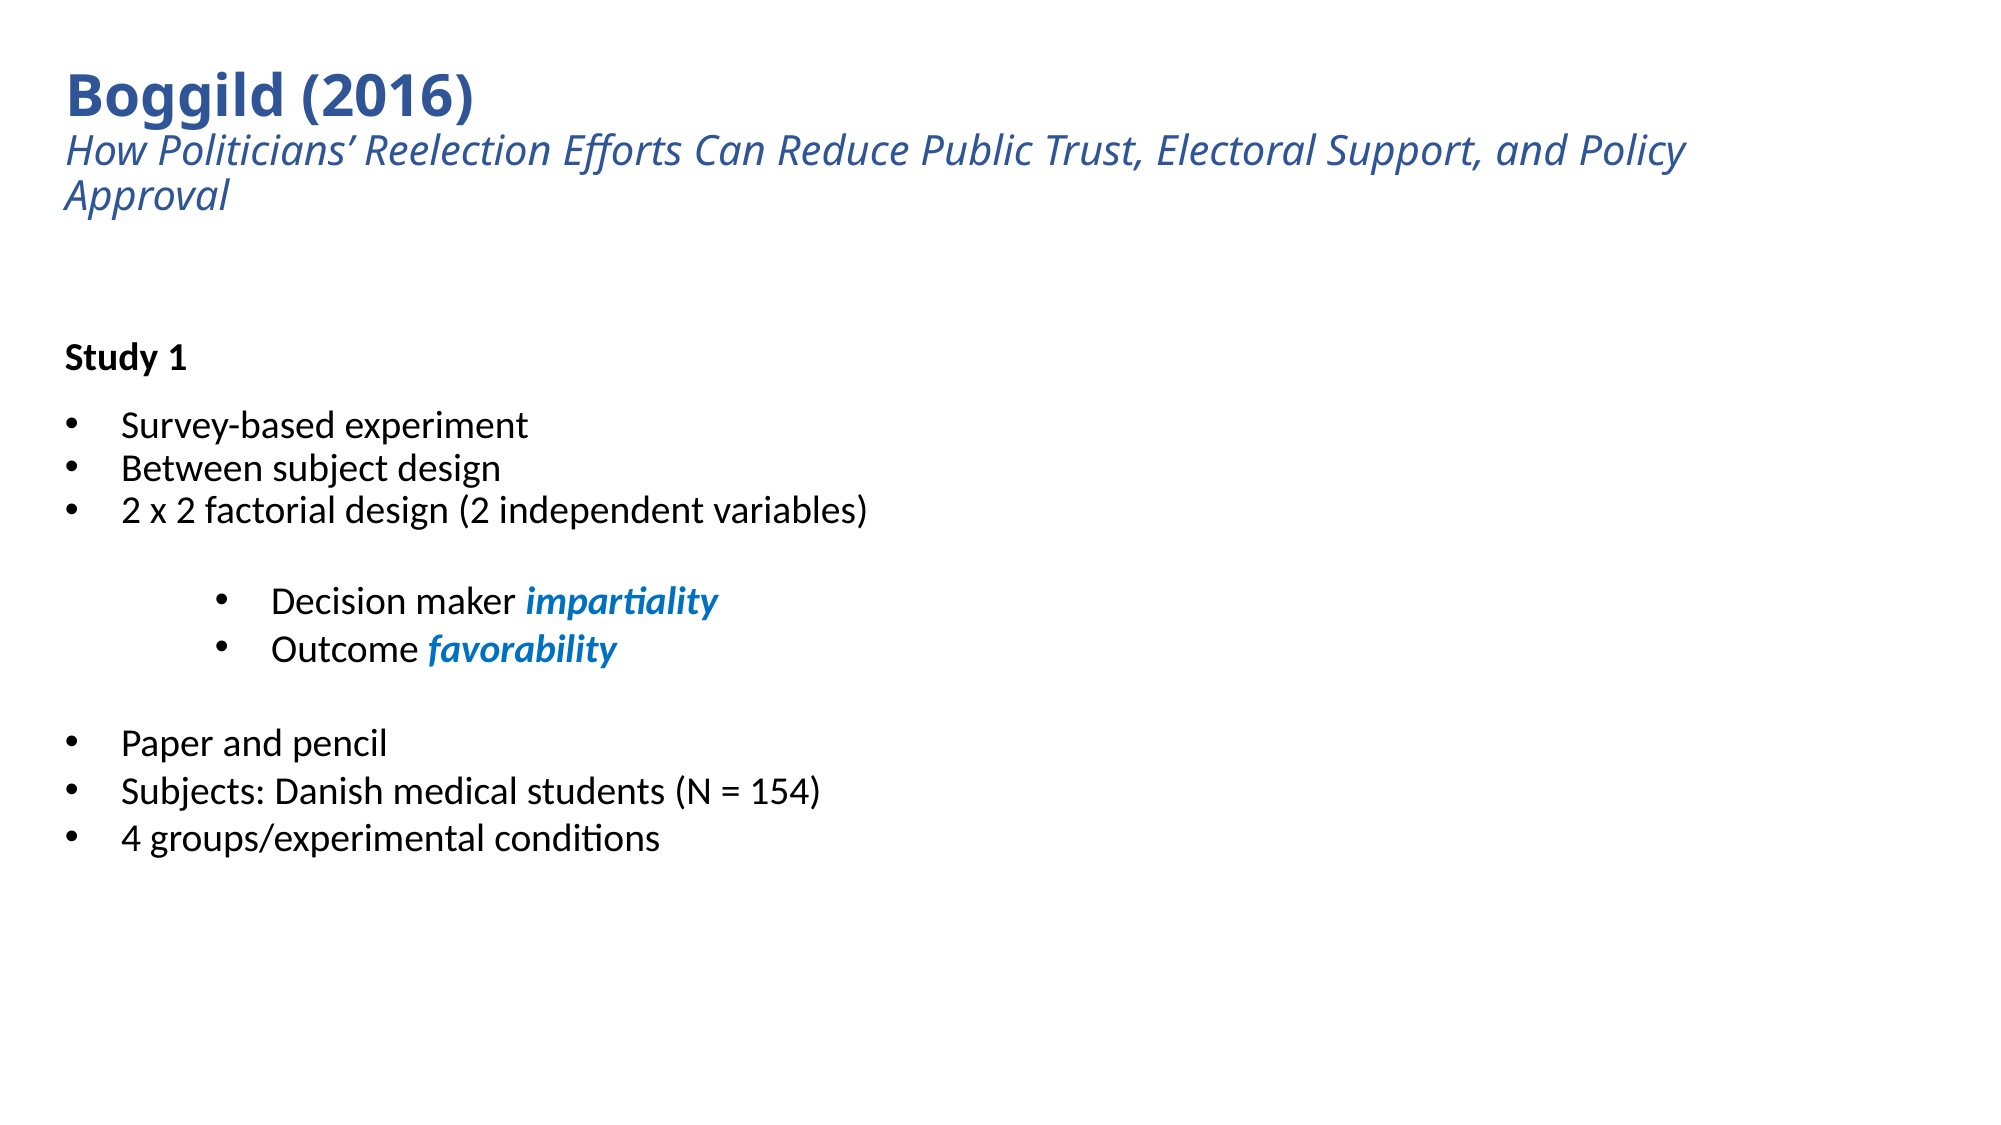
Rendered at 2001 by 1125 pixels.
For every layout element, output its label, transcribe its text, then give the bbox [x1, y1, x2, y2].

text_box Study 1 Survey-based experiment Between subject design 2 x 2 factorial design (2 independent variables) Decision maker impartiality Outcome favorability Paper and pencil Subjects: Danish medical students (N = 154) 4 groups/experimental conditions [49, 308, 1417, 960]
text_box Boggild (2016) How Politicians’ Reelection Efforts Can Reduce Public Trust, Electoral Support, and Policy Approval [49, 34, 1748, 252]
